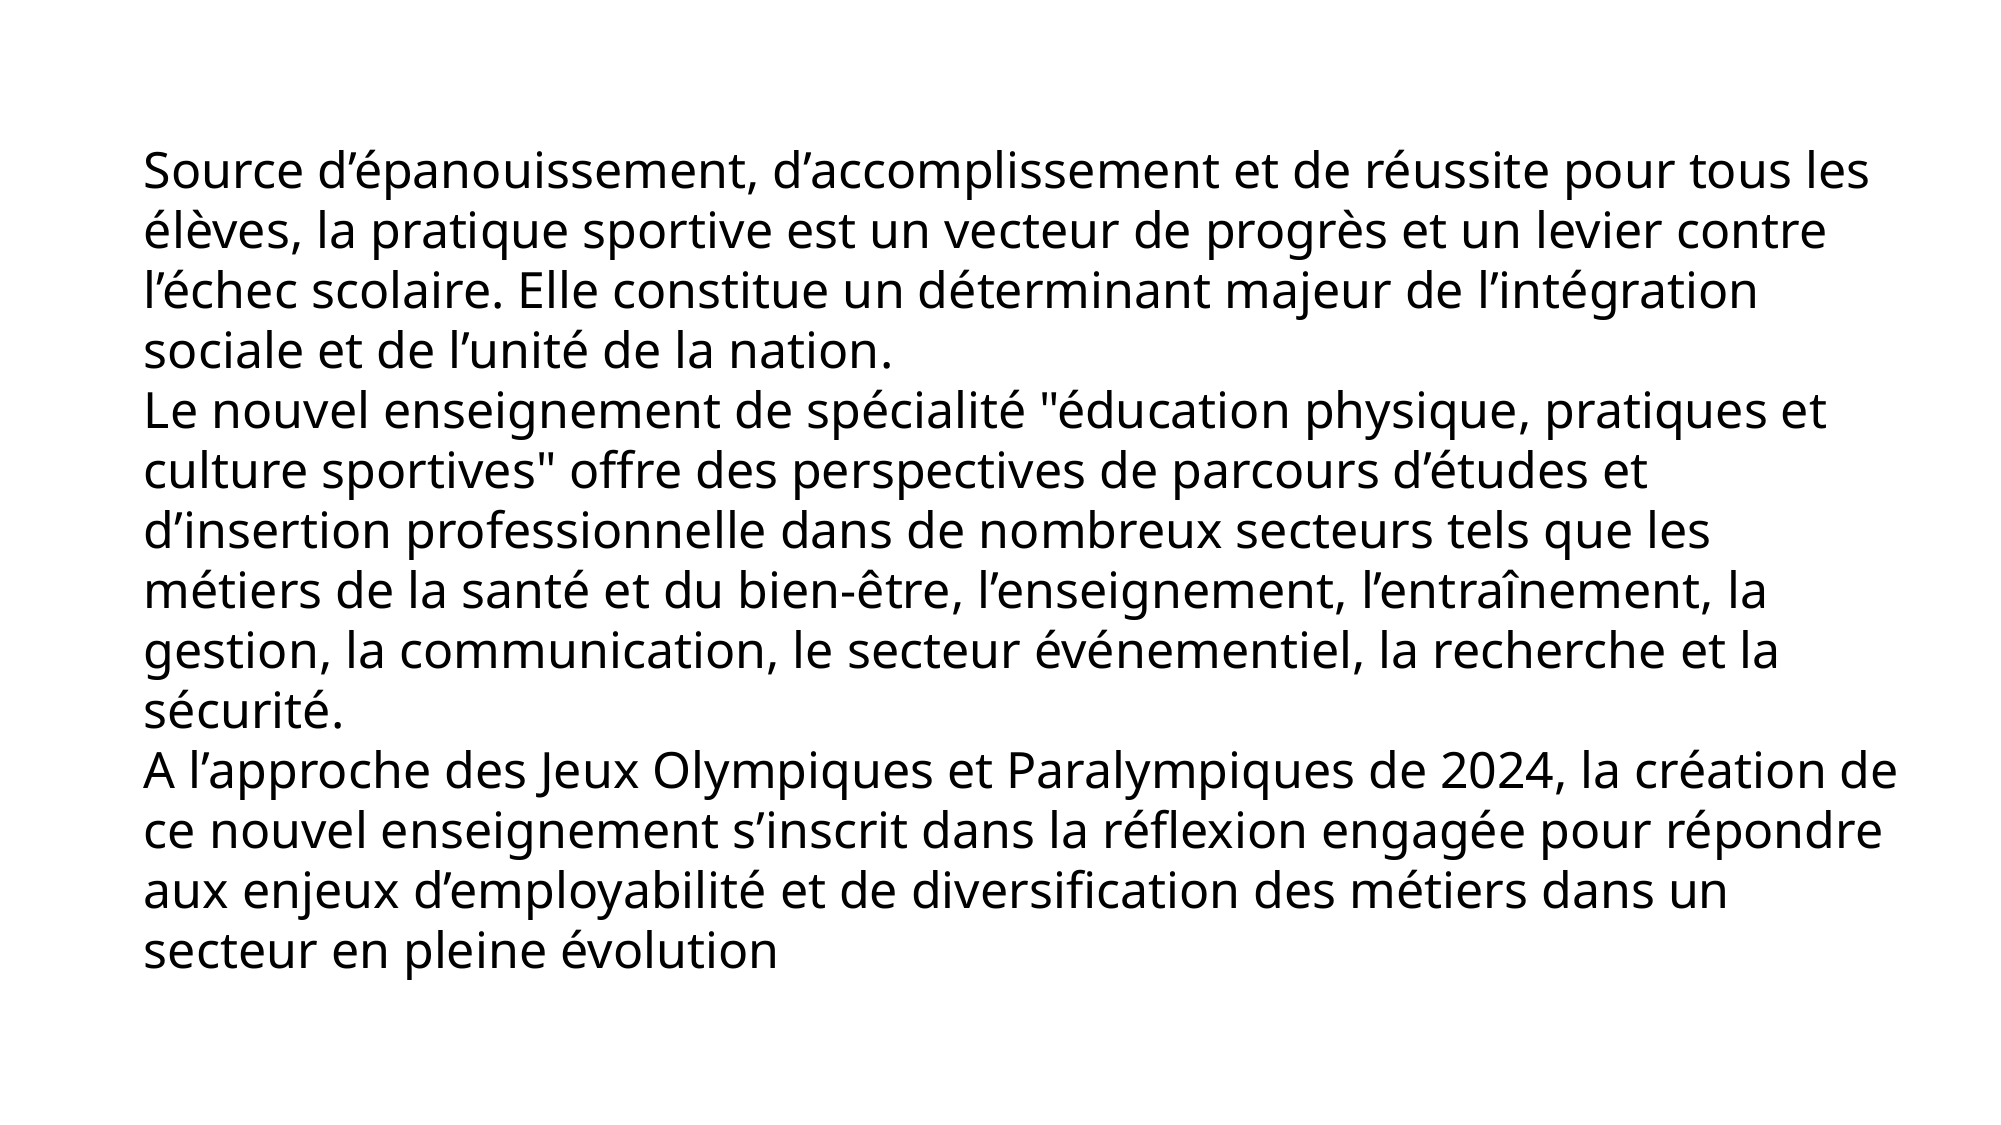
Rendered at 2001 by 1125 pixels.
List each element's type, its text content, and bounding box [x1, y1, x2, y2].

text_box Source d’épanouissement, d’accomplissement et de réussite pour tous les élèves, la pratique sportive est un vecteur de progrès et un levier contre l’échec scolaire. Elle constitue un déterminant majeur de l’intégration sociale et de l’unité de la nation. Le nouvel enseignement de spécialité "éducation physique, pratiques et culture sportives" offre des perspectives de parcours d’études et d’insertion professionnelle dans de nombreux secteurs tels que les métiers de la santé et du bien-être, l’enseignement, l’entraînement, la gestion, la communication, le secteur événementiel, la recherche et la sécurité. A l’approche des Jeux Olympiques et Paralympiques de 2024, la création de ce nouvel enseignement s’inscrit dans la réflexion engagée pour répondre aux enjeux d’employabilité et de diversification des métiers dans un secteur en pleine évolution [129, 131, 1919, 986]
